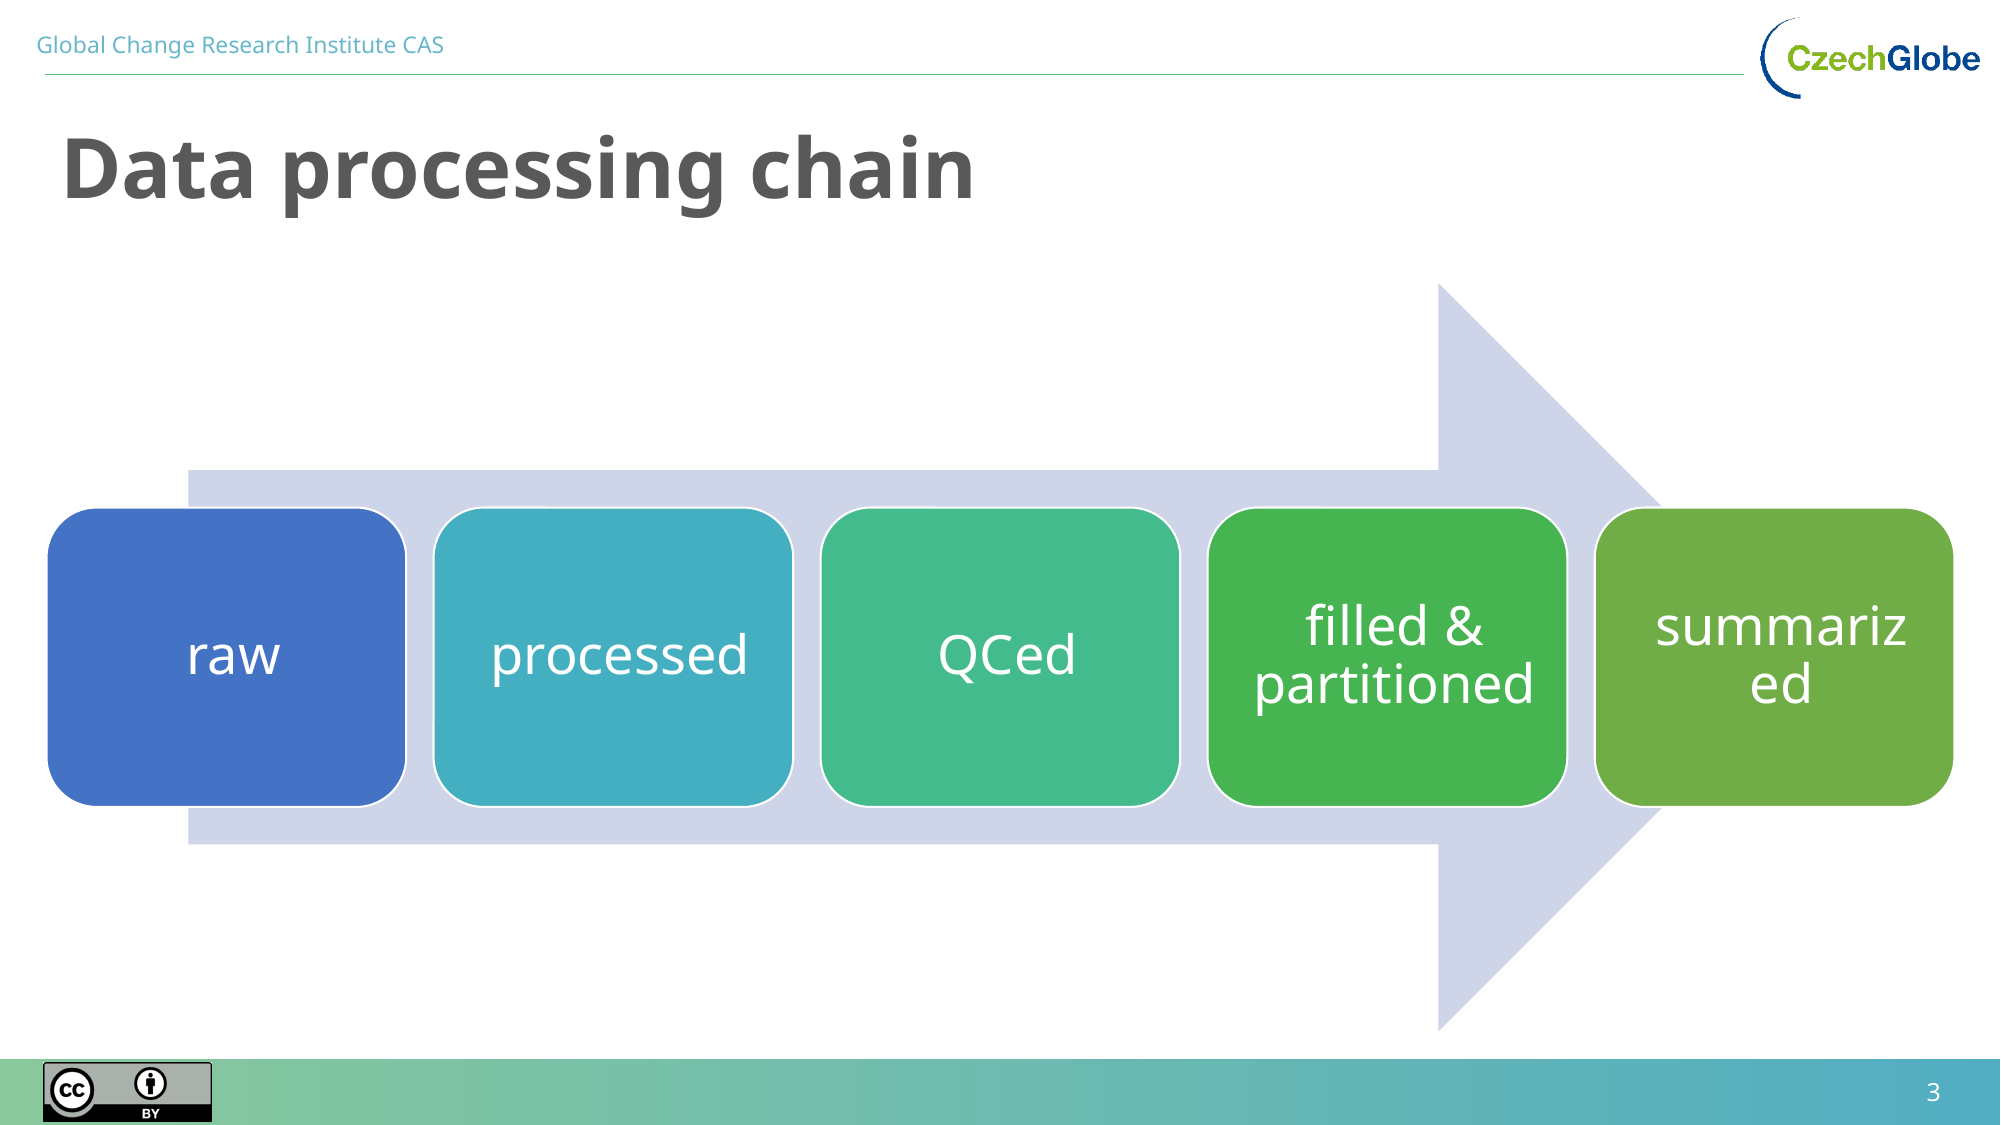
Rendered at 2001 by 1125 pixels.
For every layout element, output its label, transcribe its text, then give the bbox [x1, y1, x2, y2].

slide_number 3 [1684, 1063, 1956, 1124]
picture [1760, 17, 1980, 99]
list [45, 282, 1956, 1032]
picture [43, 1062, 212, 1122]
footer [45, 1062, 1292, 1123]
title Data processing chain [45, 86, 1956, 257]
